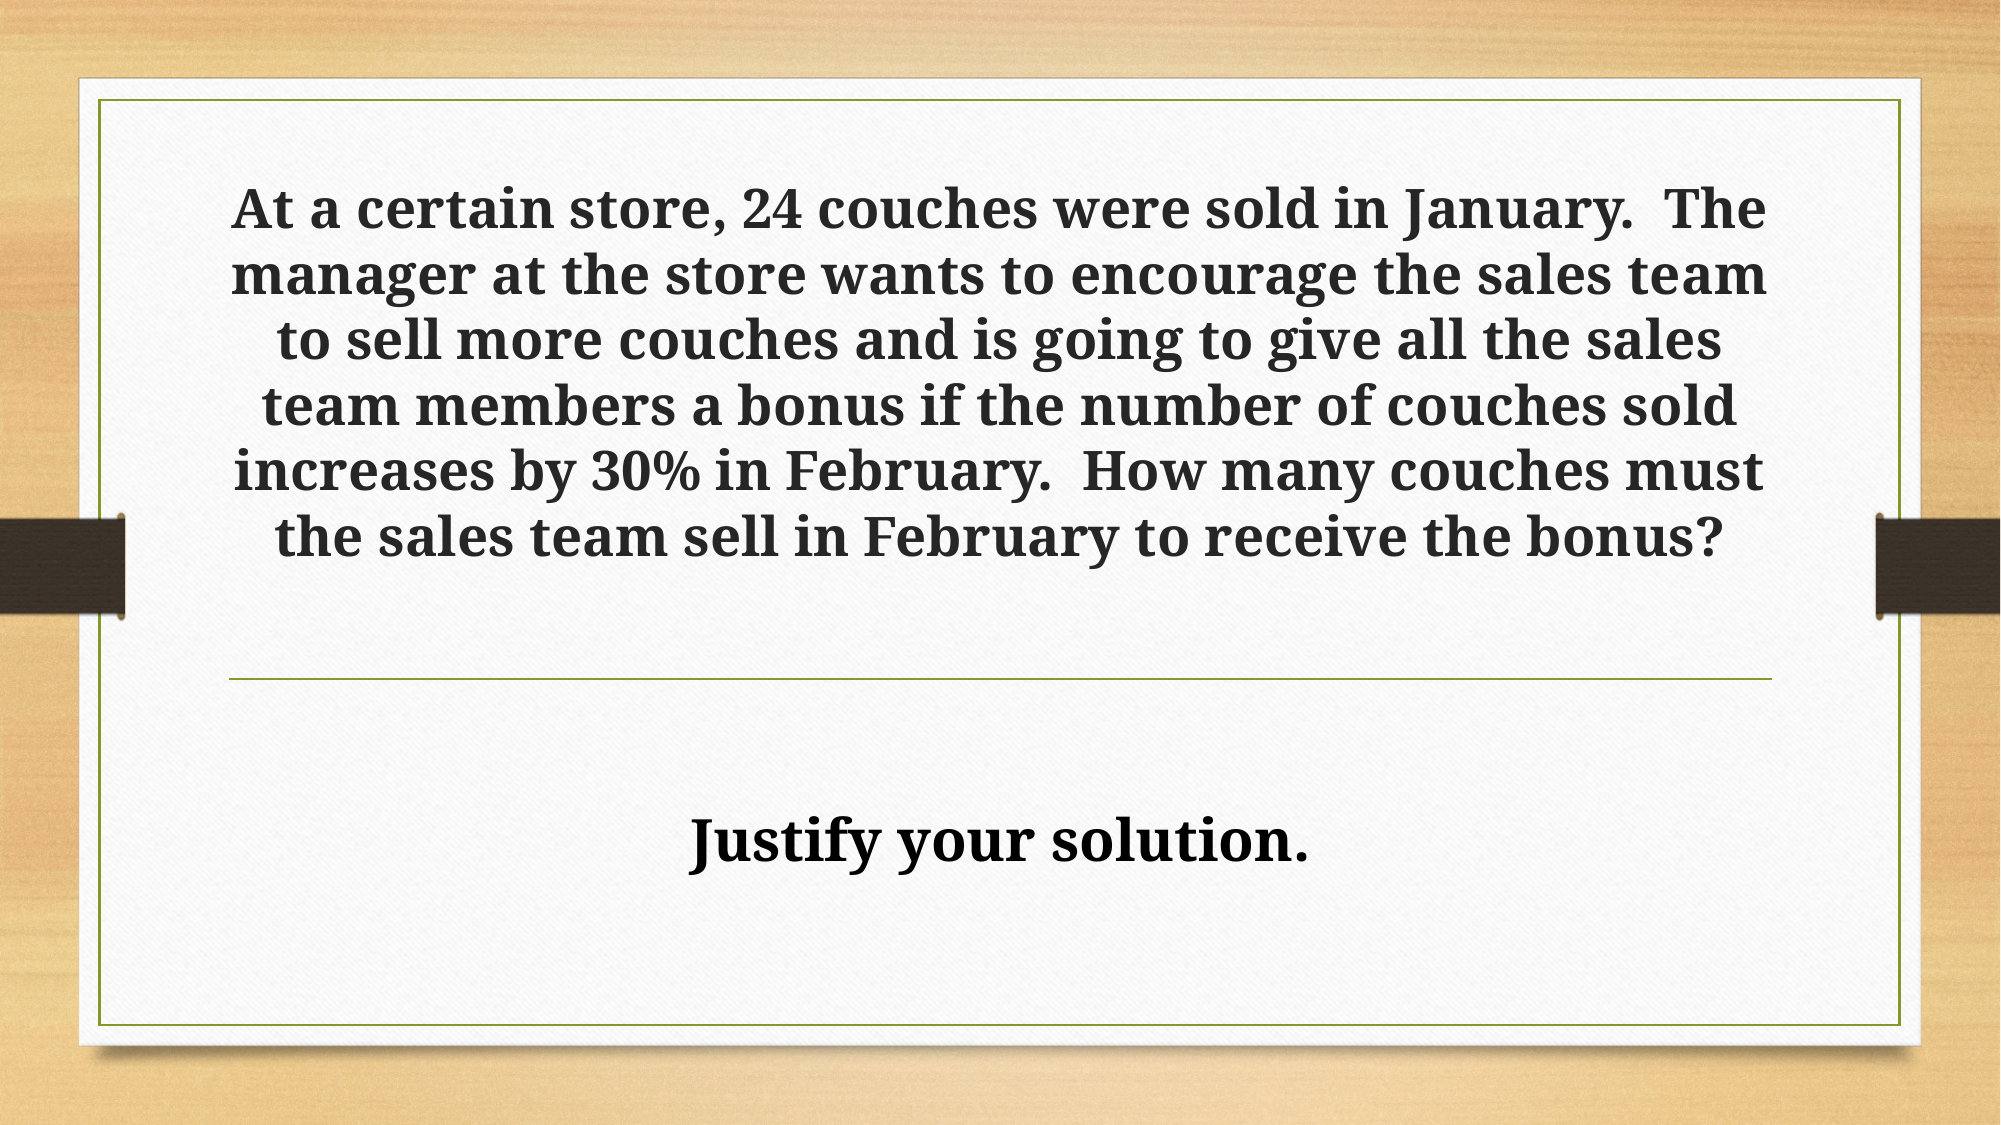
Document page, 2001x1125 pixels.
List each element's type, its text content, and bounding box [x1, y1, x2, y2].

picture [0, 0, 2001, 1125]
title At a certain store, 24 couches were sold in January. The manager at the store wants to encourage the sales team to sell more couches and is going to give all the sales team members a bonus if the number of couches sold increases by 30% in February. How many couches must the sales team sell in February to receive the bonus? [213, 161, 1788, 646]
list Justify your solution. [213, 712, 1788, 964]
